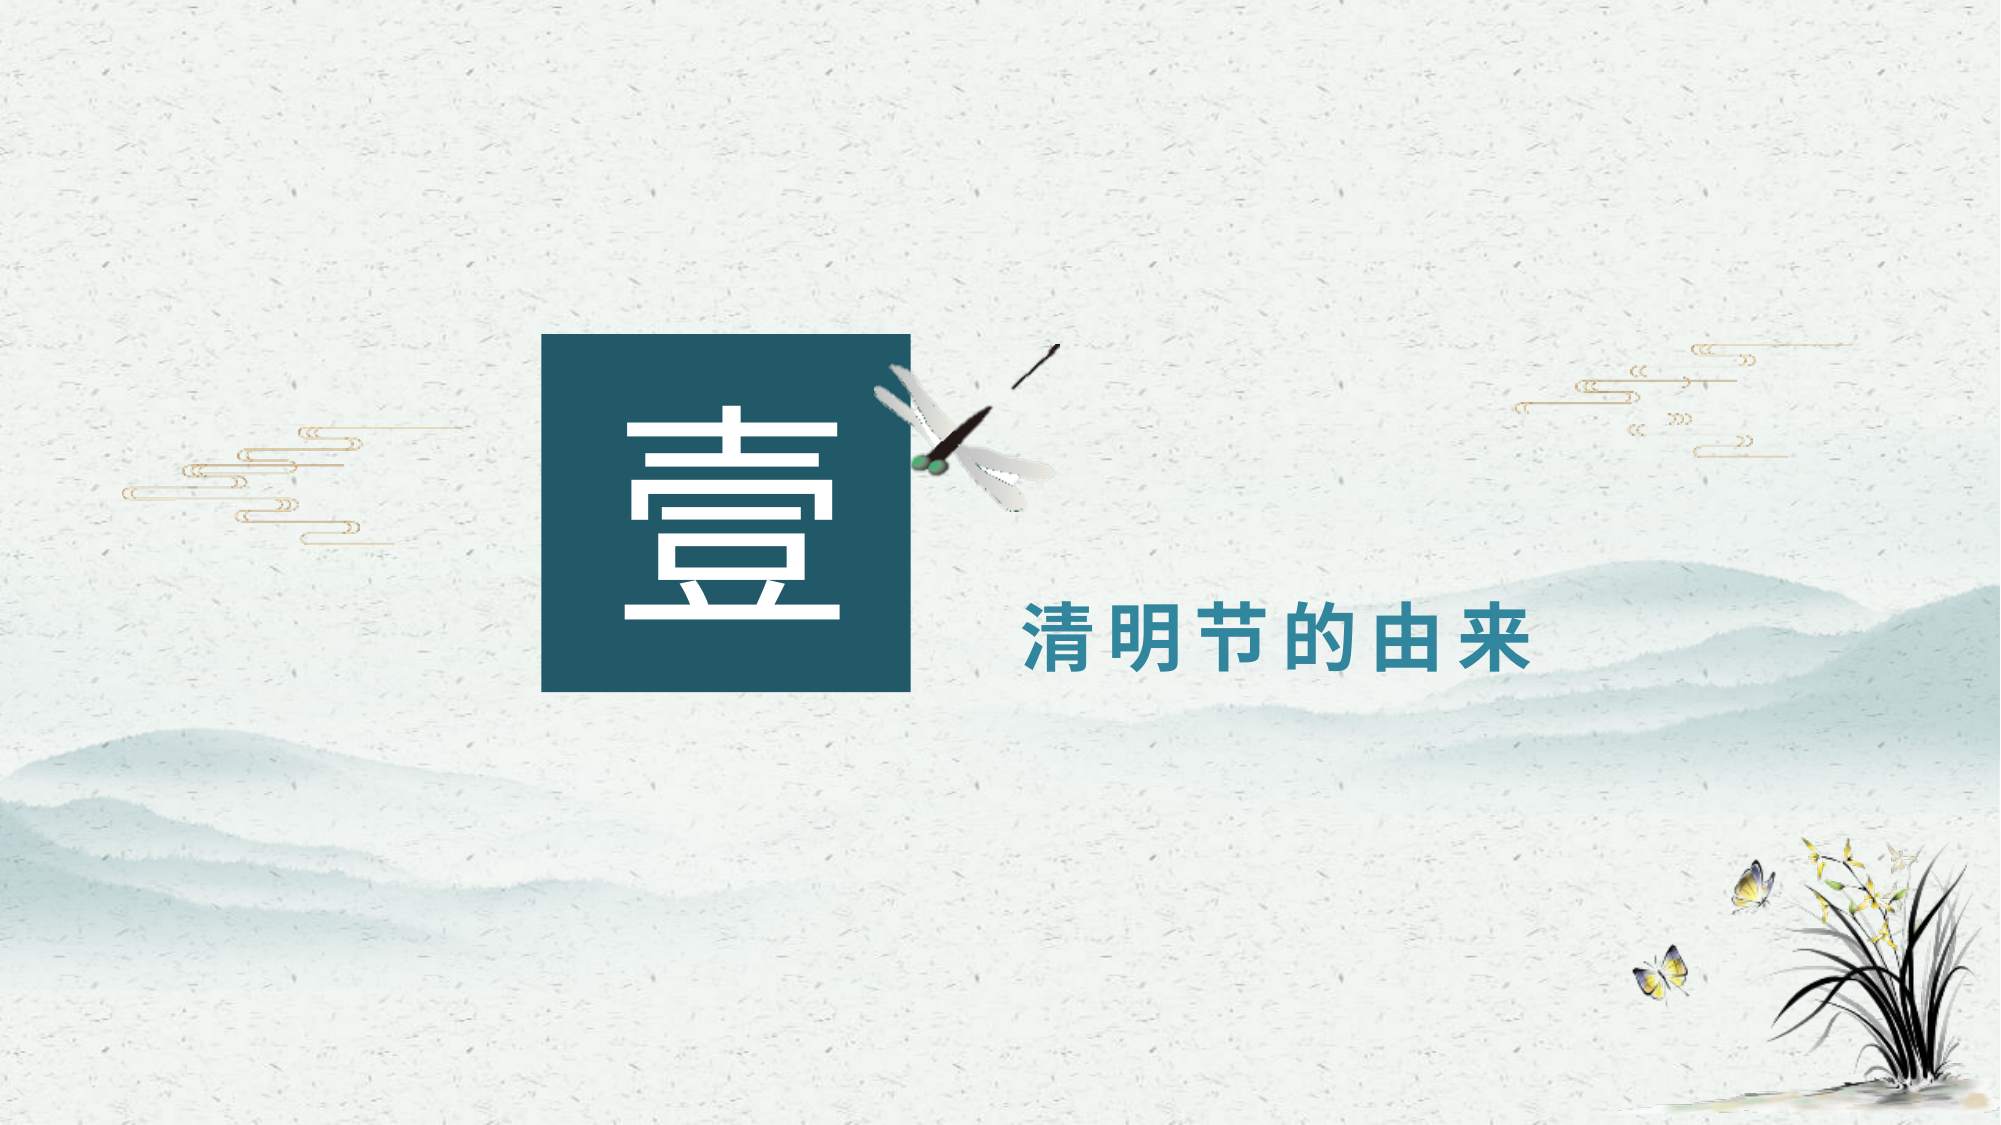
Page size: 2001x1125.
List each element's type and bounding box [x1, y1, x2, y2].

text_box [541, 334, 1048, 693]
picture [0, 0, 2001, 1125]
